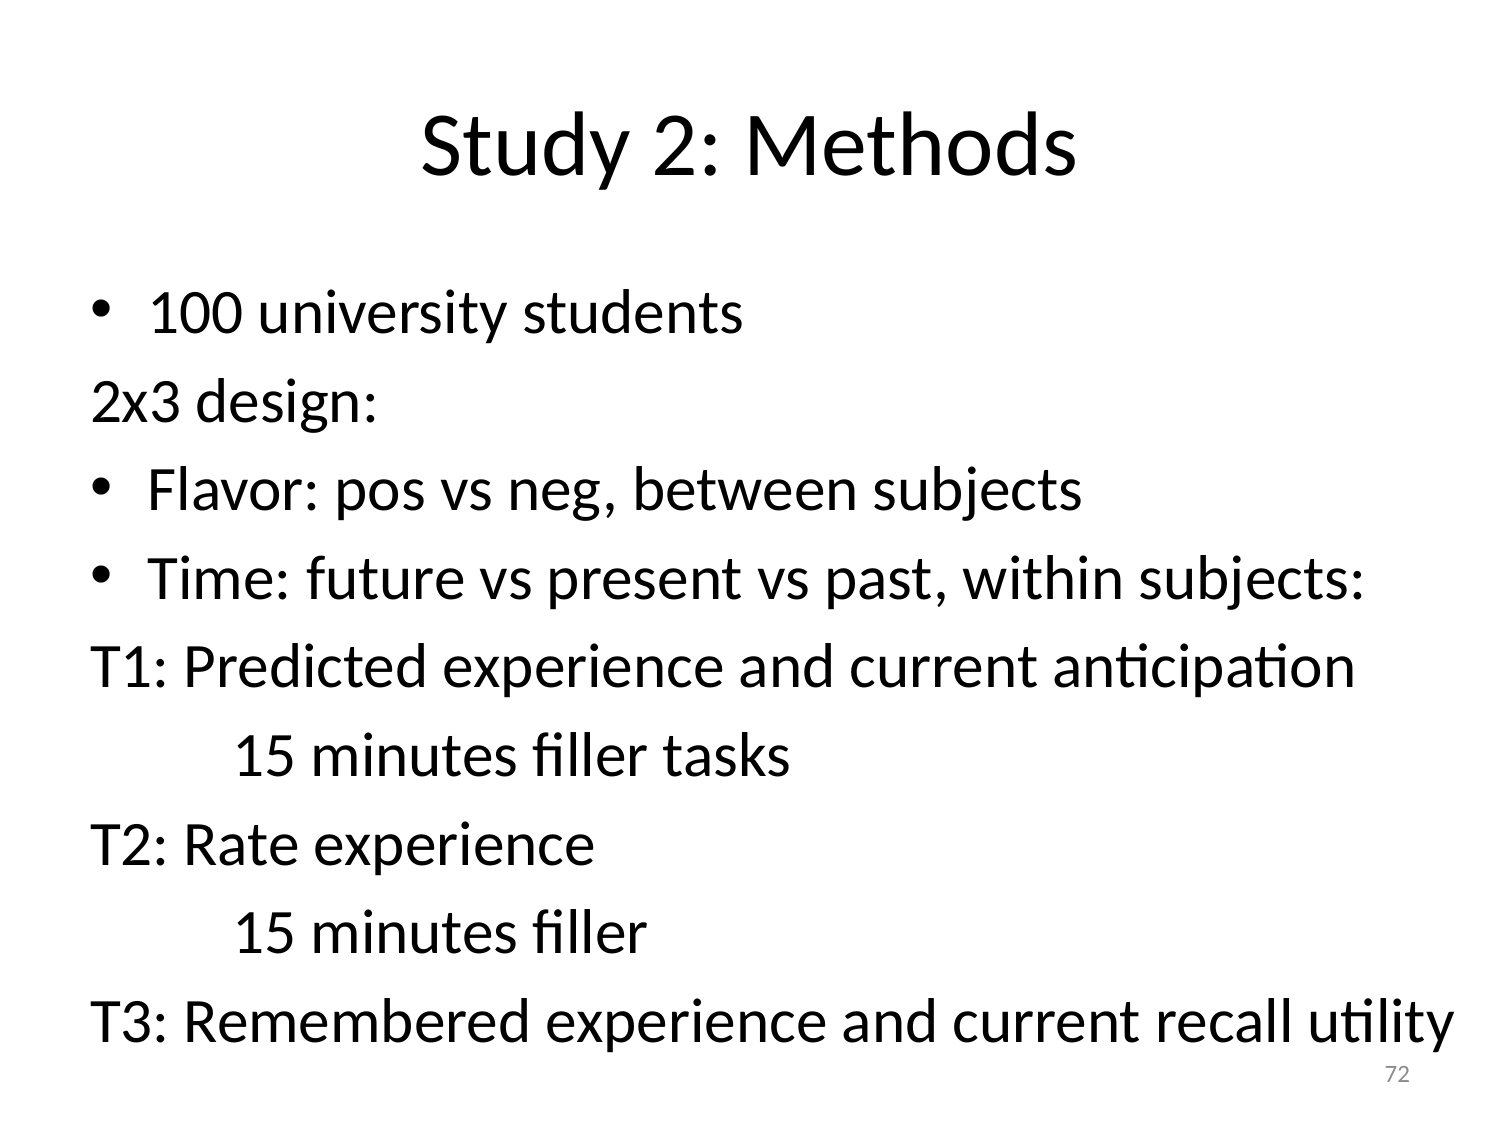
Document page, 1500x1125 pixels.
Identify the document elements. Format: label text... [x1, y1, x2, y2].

slide_number 72 [1074, 1042, 1425, 1103]
list 100 university students 2x3 design: Flavor: pos vs neg, between subjects Time: future vs present vs past, within subjects: T1: Predicted experience and current anticipation 15 minutes filler tasks T2: Rate experience 15 minutes filler T3: Remembered experience and current recall utility [75, 262, 1500, 1113]
title Study 2: Methods [75, 45, 1425, 233]
